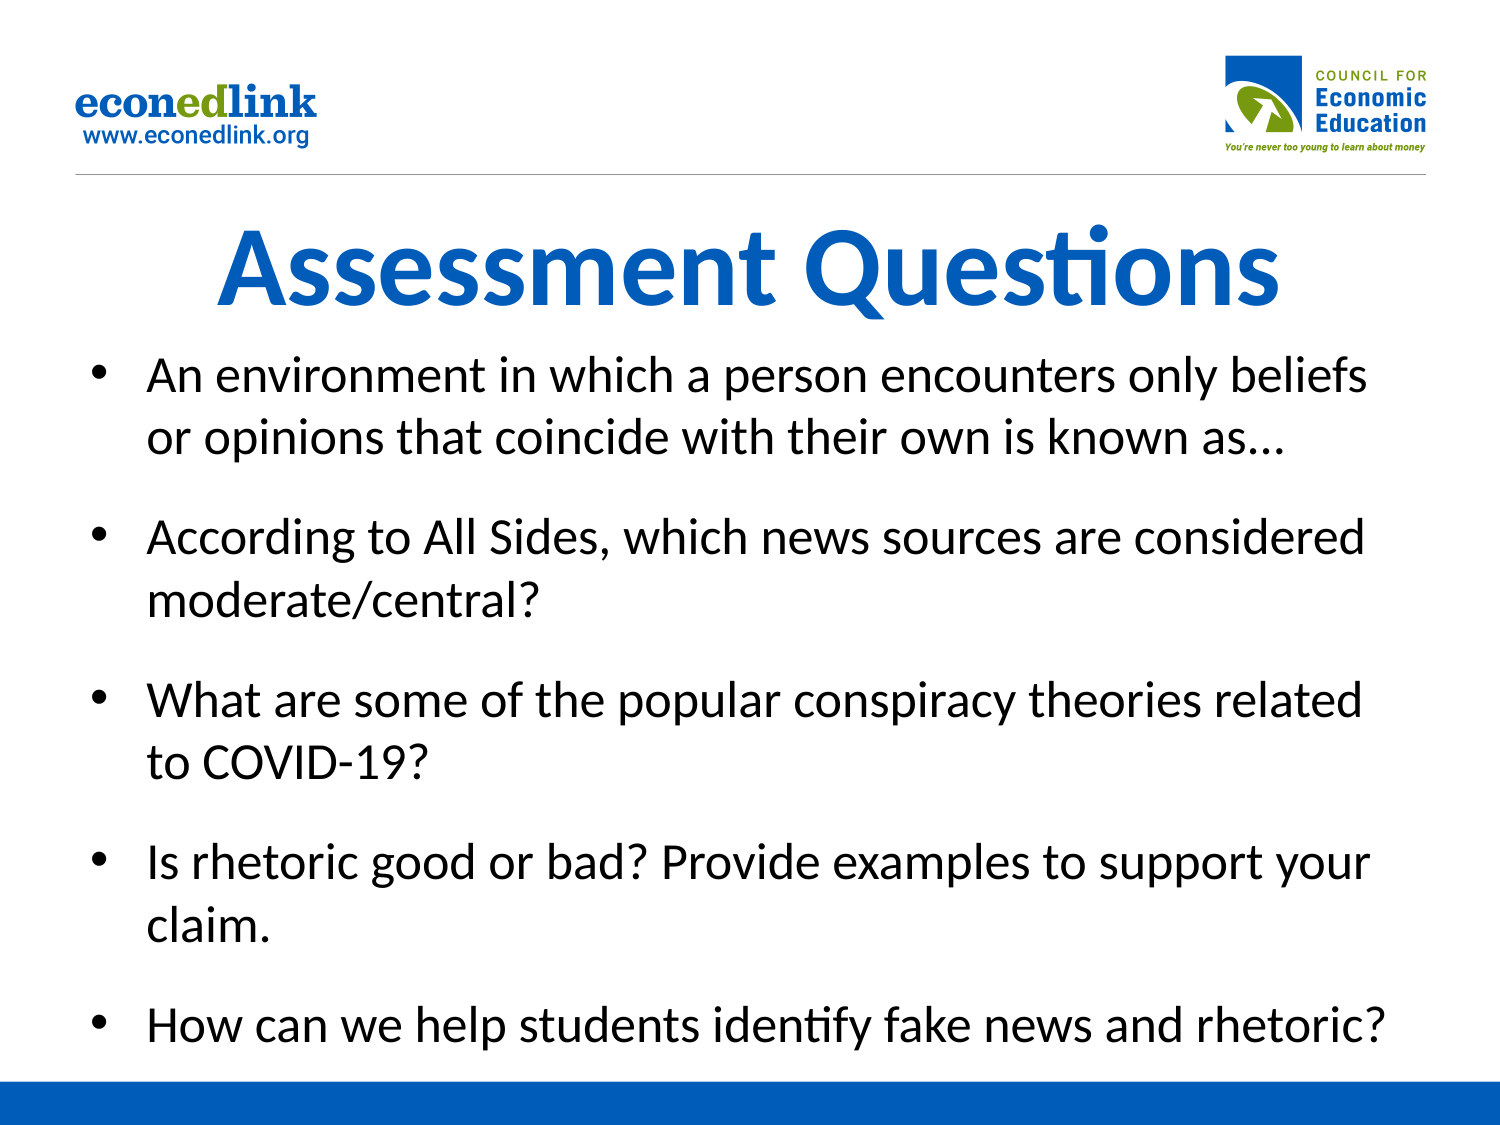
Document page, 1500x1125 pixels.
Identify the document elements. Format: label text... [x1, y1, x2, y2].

picture [0, 0, 1500, 1125]
list An environment in which a person encounters only beliefs or opinions that coincide with their own is known as... According to All Sides, which news sources are considered moderate/central? What are some of the popular conspiracy theories related to COVID-19? Is rhetoric good or bad? Provide examples to support your claim. How can we help students identify fake news and rhetoric? [74, 332, 1426, 1018]
title Assessment Questions [74, 175, 1426, 332]
